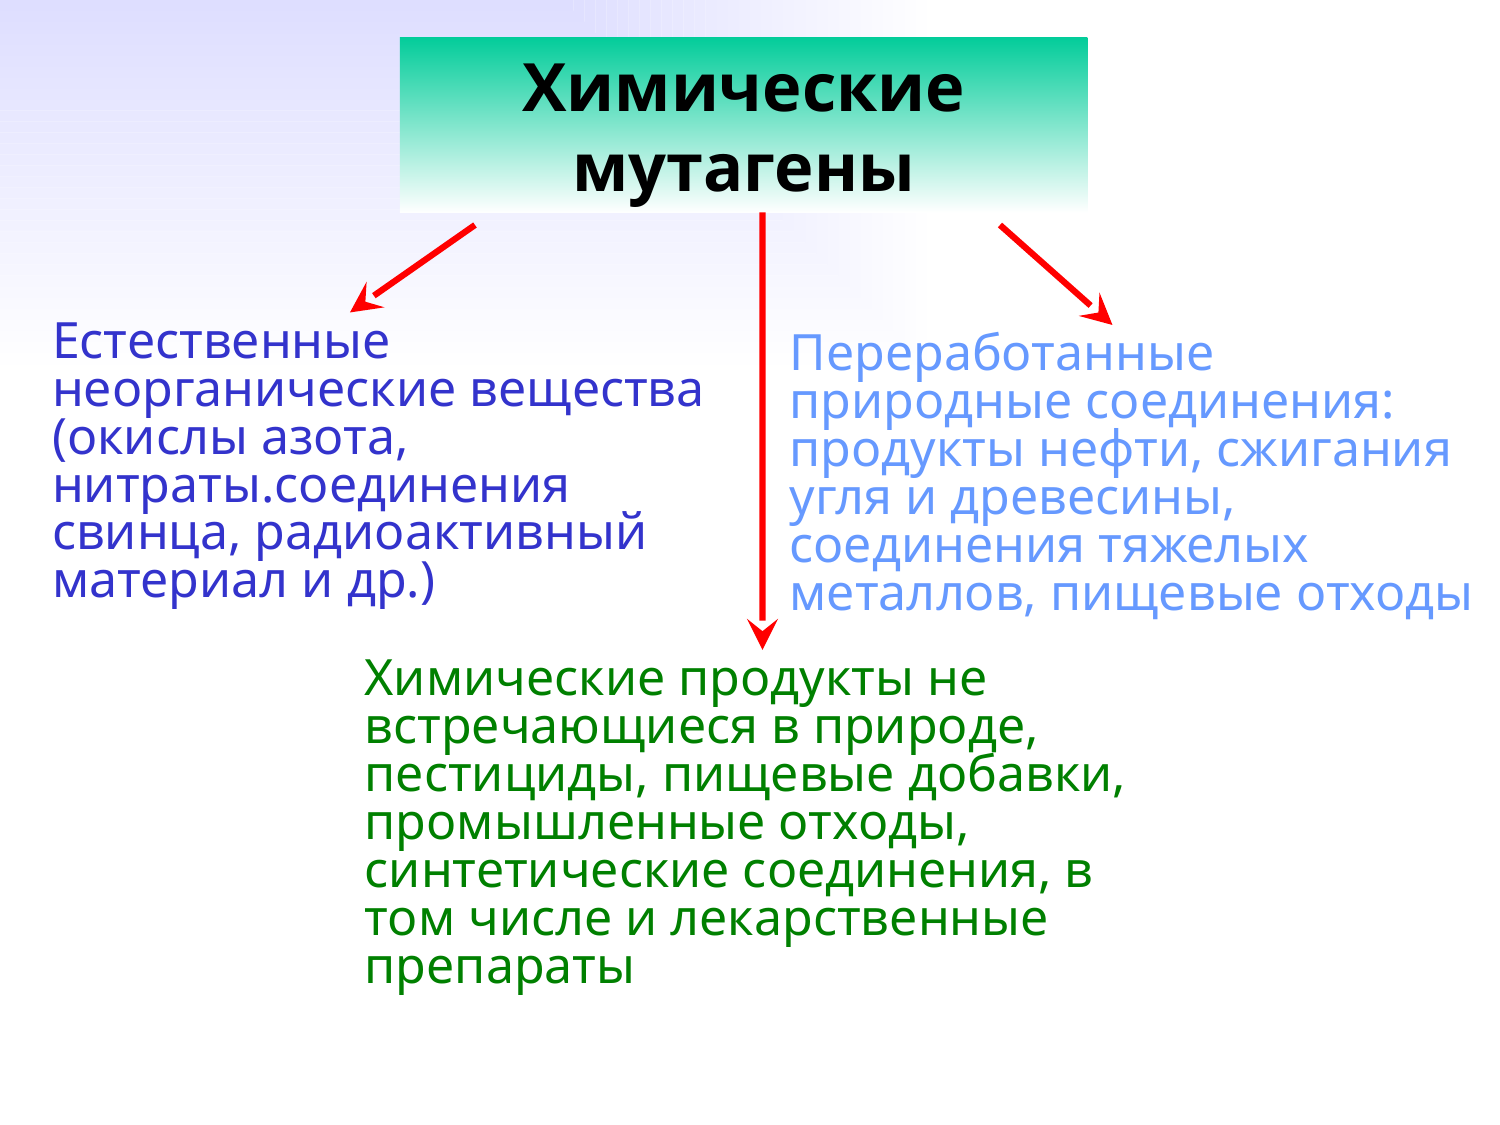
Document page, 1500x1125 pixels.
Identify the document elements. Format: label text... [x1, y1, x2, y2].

text_box [1090, 303, 1113, 325]
text_box Естественные неорганические вещества (окислы азота, нитраты.соединения свинца, радиоактивный материал и др.) [37, 312, 762, 615]
title Химические мутагены [399, 37, 1088, 213]
text_box Переработанные природные соединения: продукты нефти, сжигания угля и древесины, соединения тяжелых металлов, пищевые отходы [774, 324, 1500, 628]
text_box [349, 292, 373, 313]
text_box [752, 629, 773, 650]
text_box Химические продукты не встречающиеся в природе, пестициды, пищевые добавки, промышленные отходы, синтетические соединения, в том числе и лекарственные препараты [350, 649, 1213, 1001]
